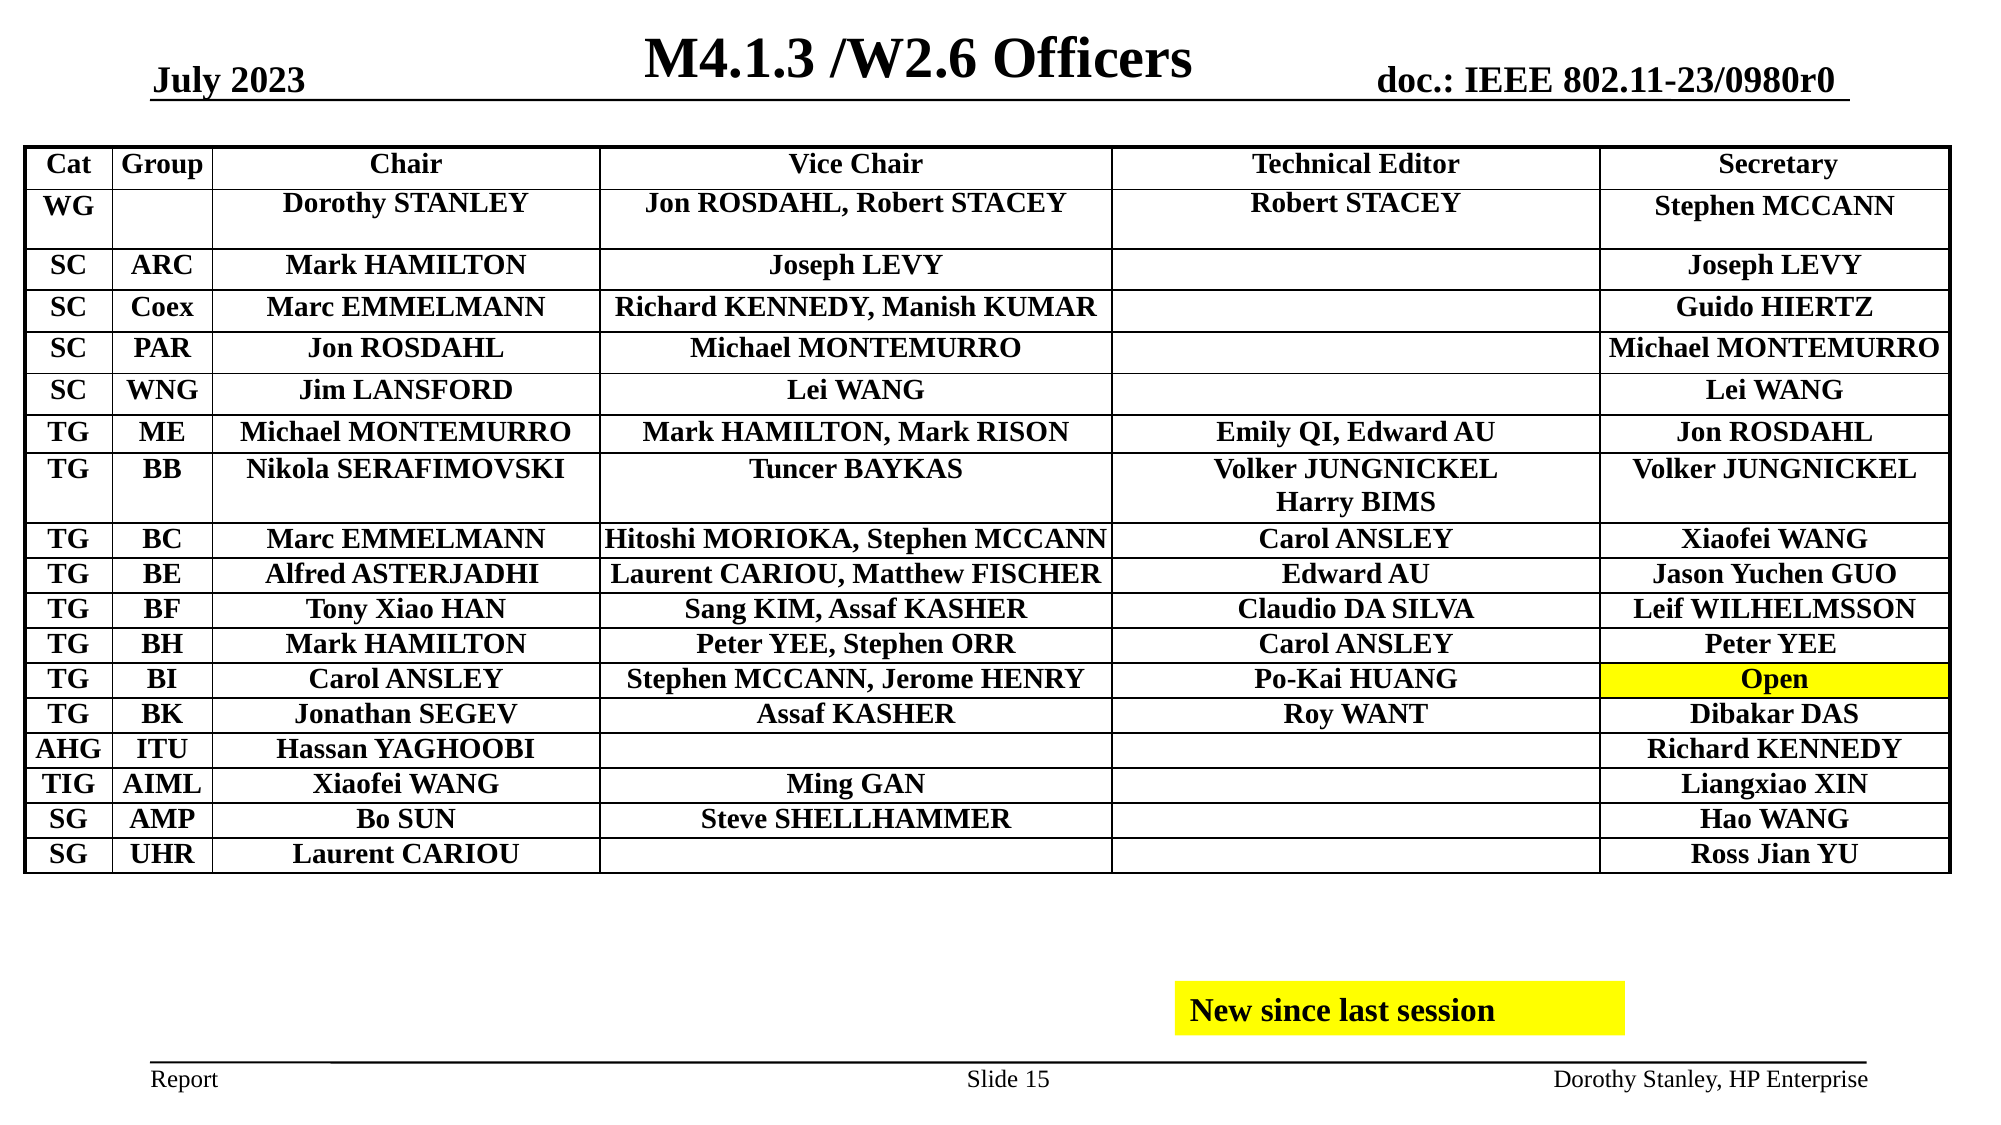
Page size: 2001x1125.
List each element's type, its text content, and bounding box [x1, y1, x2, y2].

table_cell TG [27, 454, 112, 522]
table_cell TG [27, 416, 112, 452]
table_cell Ming GAN [601, 769, 1111, 802]
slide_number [152, 54, 347, 101]
table_cell [113, 190, 212, 248]
table_cell Alfred ASTERJADHI [213, 559, 599, 592]
table_cell SC [27, 250, 112, 289]
table_cell Peter YEE, Stephen ORR [601, 629, 1111, 662]
table_cell PAR [113, 333, 212, 373]
table_cell Hao WANG [1601, 804, 1948, 837]
table_cell Volker JUNGNICKEL Harry BIMS [1113, 454, 1599, 522]
table_cell Lei WANG [601, 374, 1111, 414]
table_cell Robert STACEY [1113, 190, 1599, 248]
table_cell Joseph LEVY [601, 250, 1111, 289]
table_cell Michael MONTEMURRO [1601, 333, 1948, 373]
table_cell Joseph LEVY [1601, 250, 1948, 289]
text_box New since last session [1174, 980, 1625, 1036]
table_header Technical Editor [1113, 149, 1599, 189]
table_cell SG [27, 839, 112, 872]
table_cell Laurent CARIOU, Matthew FISCHER [601, 559, 1111, 592]
table_cell [1113, 839, 1599, 872]
table_cell Xiaofei WANG [1601, 524, 1948, 557]
table_cell Mark HAMILTON [213, 629, 599, 662]
table_cell Peter YEE [1601, 629, 1948, 662]
table_cell [1113, 333, 1599, 373]
table_cell Michael MONTEMURRO [601, 333, 1111, 373]
table_cell [1113, 734, 1599, 767]
table_cell Carol ANSLEY [1113, 524, 1599, 557]
table_cell Coex [113, 291, 212, 331]
table_cell Dorothy STANLEY [213, 190, 599, 248]
table_cell TG [27, 699, 112, 732]
table_cell TG [27, 559, 112, 592]
table_cell AIML [113, 769, 212, 802]
table_cell Emily QI, Edward AU [1113, 416, 1599, 452]
table_cell Jon ROSDAHL, Robert STACEY [601, 190, 1111, 248]
table_cell Marc EMMELMANN [213, 291, 599, 331]
table_cell Laurent CARIOU [213, 839, 599, 872]
table_cell Carol ANSLEY [1113, 629, 1599, 662]
table_cell [601, 839, 1111, 872]
table_cell Xiaofei WANG [213, 769, 599, 802]
table_cell Tuncer BAYKAS [601, 454, 1111, 522]
table_cell Edward AU [1113, 559, 1599, 592]
table_cell WNG [113, 374, 212, 414]
table_cell [601, 734, 1111, 767]
table_cell ARC [113, 250, 212, 289]
table_cell [1113, 291, 1599, 331]
table_header Group [113, 149, 212, 189]
table_cell SG [27, 804, 112, 837]
table_cell Steve SHELLHAMMER [601, 804, 1111, 837]
table_cell Dibakar DAS [1601, 699, 1948, 732]
table_cell SC [27, 291, 112, 331]
table_cell TG [27, 664, 112, 697]
title M4.1.3 /W2.6 Officers [324, 23, 1513, 86]
table_header Secretary [1601, 149, 1948, 189]
table_cell SC [27, 374, 112, 414]
table_cell [1113, 250, 1599, 289]
table_cell Marc EMMELMANN [213, 524, 599, 557]
table_cell Bo SUN [213, 804, 599, 837]
table_cell Mark HAMILTON, Mark RISON [601, 416, 1111, 452]
table_cell BB [113, 454, 212, 522]
table_cell BK [113, 699, 212, 732]
table_header Cat [27, 149, 112, 189]
table_cell WG [27, 190, 112, 248]
table_cell Tony Xiao HAN [213, 594, 599, 627]
table_cell Ross Jian YU [1601, 839, 1948, 872]
table_cell Jim LANSFORD [213, 374, 599, 414]
table_cell Stephen MCCANN, Jerome HENRY [601, 664, 1111, 697]
table_cell Claudio DA SILVA [1113, 594, 1599, 627]
table_cell ITU [113, 734, 212, 767]
table_cell [1113, 769, 1599, 802]
table_cell Mark HAMILTON [213, 250, 599, 289]
table_cell Stephen MCCANN [1601, 190, 1948, 248]
table_cell Roy WANT [1113, 699, 1599, 732]
table_cell Lei WANG [1601, 374, 1948, 414]
table_cell Open [1601, 664, 1948, 697]
table_cell Hitoshi MORIOKA, Stephen MCCANN [601, 524, 1111, 557]
slide_number Slide 15 [964, 1061, 1053, 1093]
table_cell Jason Yuchen GUO [1601, 559, 1948, 592]
table_cell Liangxiao XIN [1601, 769, 1948, 802]
table_cell Nikola SERAFIMOVSKI [213, 454, 599, 522]
table_cell AMP [113, 804, 212, 837]
table_header Vice Chair [601, 149, 1111, 189]
table_cell BC [113, 524, 212, 557]
table_cell Carol ANSLEY [213, 664, 599, 697]
table_cell BI [113, 664, 212, 697]
table_cell [1113, 804, 1599, 837]
footer Dorothy Stanley, HP Enterprise [1512, 1061, 1869, 1093]
table_cell TG [27, 629, 112, 662]
table_cell TG [27, 594, 112, 627]
table_cell [1113, 374, 1599, 414]
table_cell Jon ROSDAHL [213, 333, 599, 373]
table_header Chair [213, 149, 599, 189]
table_cell Leif WILHELMSSON [1601, 594, 1948, 627]
table_cell Assaf KASHER [601, 699, 1111, 732]
table_cell ME [113, 416, 212, 452]
table_cell BE [113, 559, 212, 592]
table_cell AHG [27, 734, 112, 767]
table_cell Michael MONTEMURRO [213, 416, 599, 452]
table_cell Sang KIM, Assaf KASHER [601, 594, 1111, 627]
table_cell Po-Kai HUANG [1113, 664, 1599, 697]
table_cell Jon ROSDAHL [1601, 416, 1948, 452]
table_cell Richard KENNEDY, Manish KUMAR [601, 291, 1111, 331]
table_cell TIG [27, 769, 112, 802]
table_cell Volker JUNGNICKEL [1601, 454, 1948, 522]
table_cell Guido HIERTZ [1601, 291, 1948, 331]
table_cell TG [27, 524, 112, 557]
table_cell BF [113, 594, 212, 627]
table_cell SC [27, 333, 112, 373]
table_cell Richard KENNEDY [1601, 734, 1948, 767]
table_cell Jonathan SEGEV [213, 699, 599, 732]
table_cell UHR [113, 839, 212, 872]
table_cell Hassan YAGHOOBI [213, 734, 599, 767]
table_cell BH [113, 629, 212, 662]
